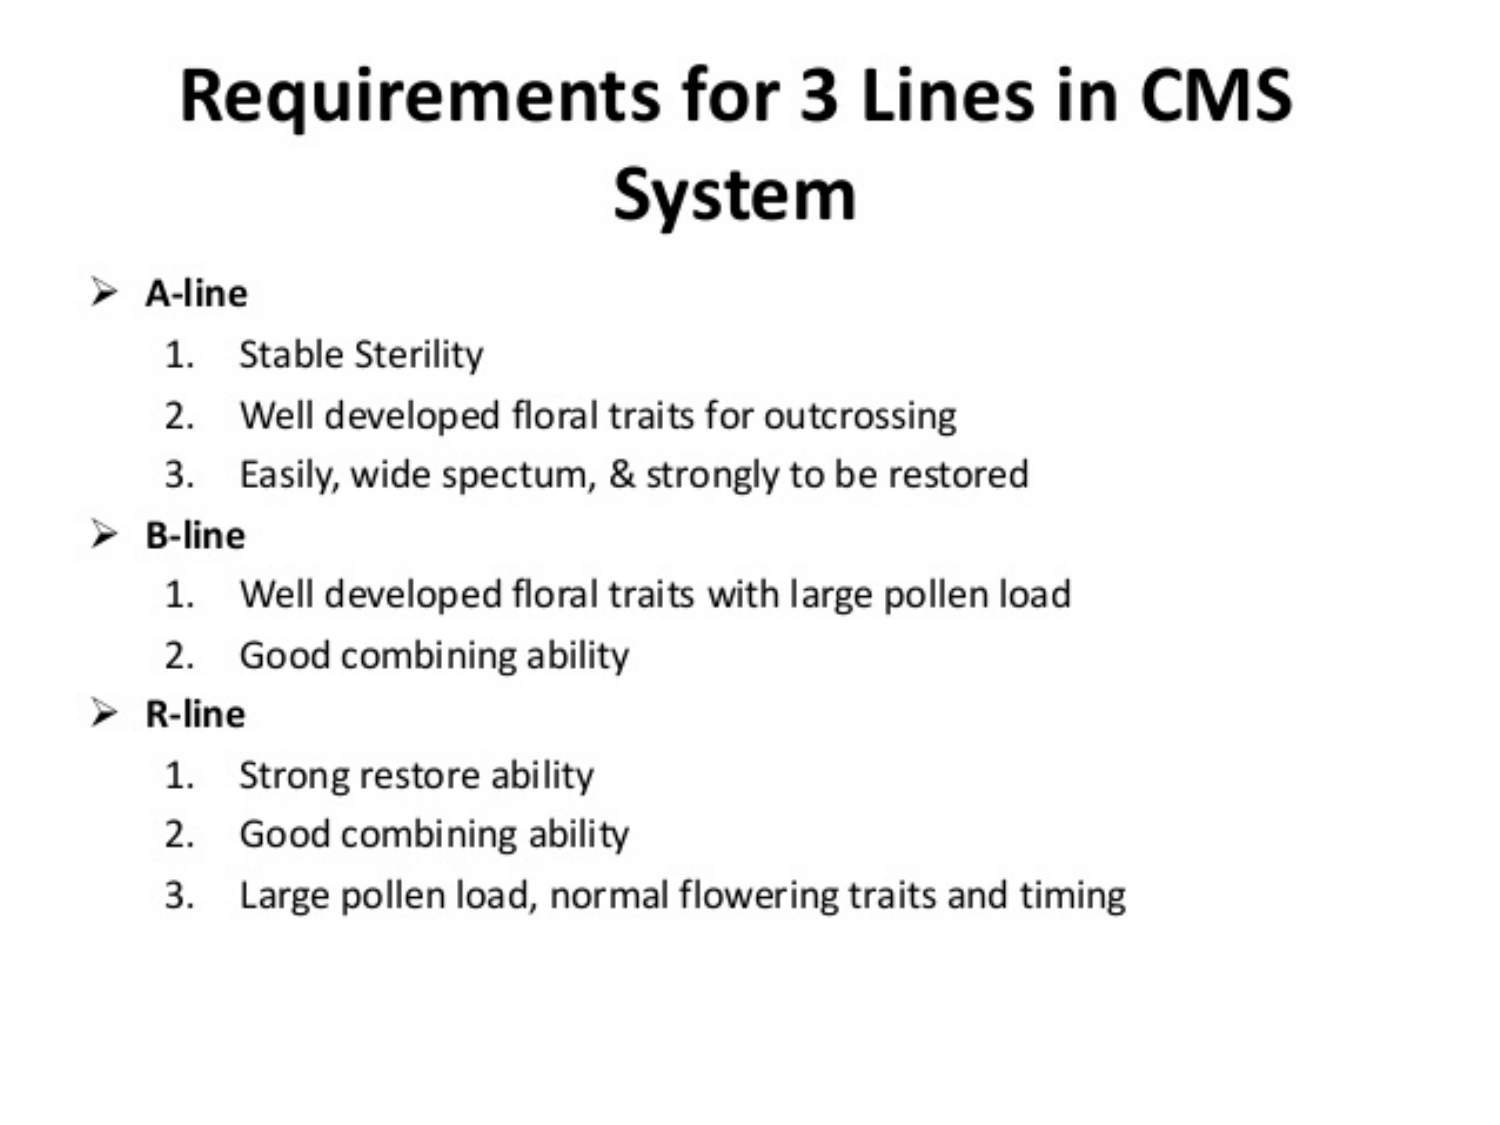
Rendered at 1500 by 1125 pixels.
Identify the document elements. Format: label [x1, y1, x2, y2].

list [0, 0, 1500, 1125]
